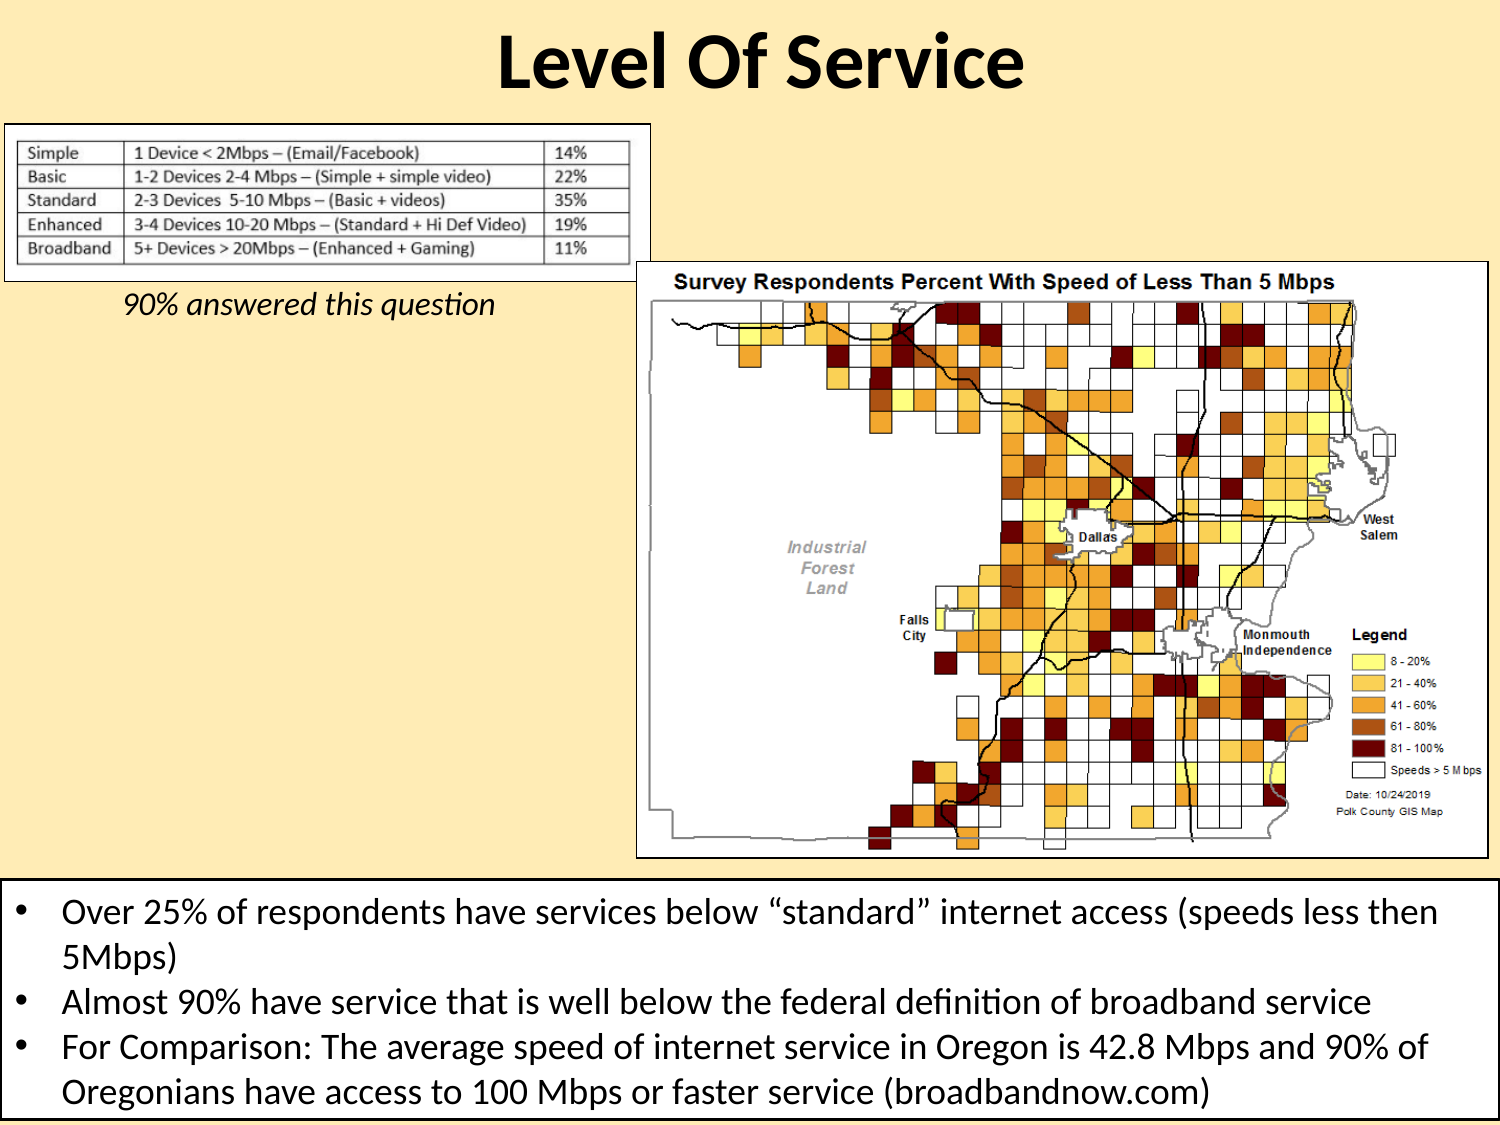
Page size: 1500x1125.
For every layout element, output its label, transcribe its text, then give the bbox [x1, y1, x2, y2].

text_box 90% answered this question [106, 289, 512, 330]
text_box Over 25% of respondents have services below “standard” internet access (speeds less then 5Mbps) Almost 90% have service that is well below the federal definition of broadband service For Comparison: The average speed of internet service in Oregon is 42.8 Mbps and 90% of Oregonians have access to 100 Mbps or faster service (broadbandnow.com) [0, 879, 1500, 1120]
title Level Of Service [87, 0, 1438, 113]
picture [4, 124, 1488, 858]
